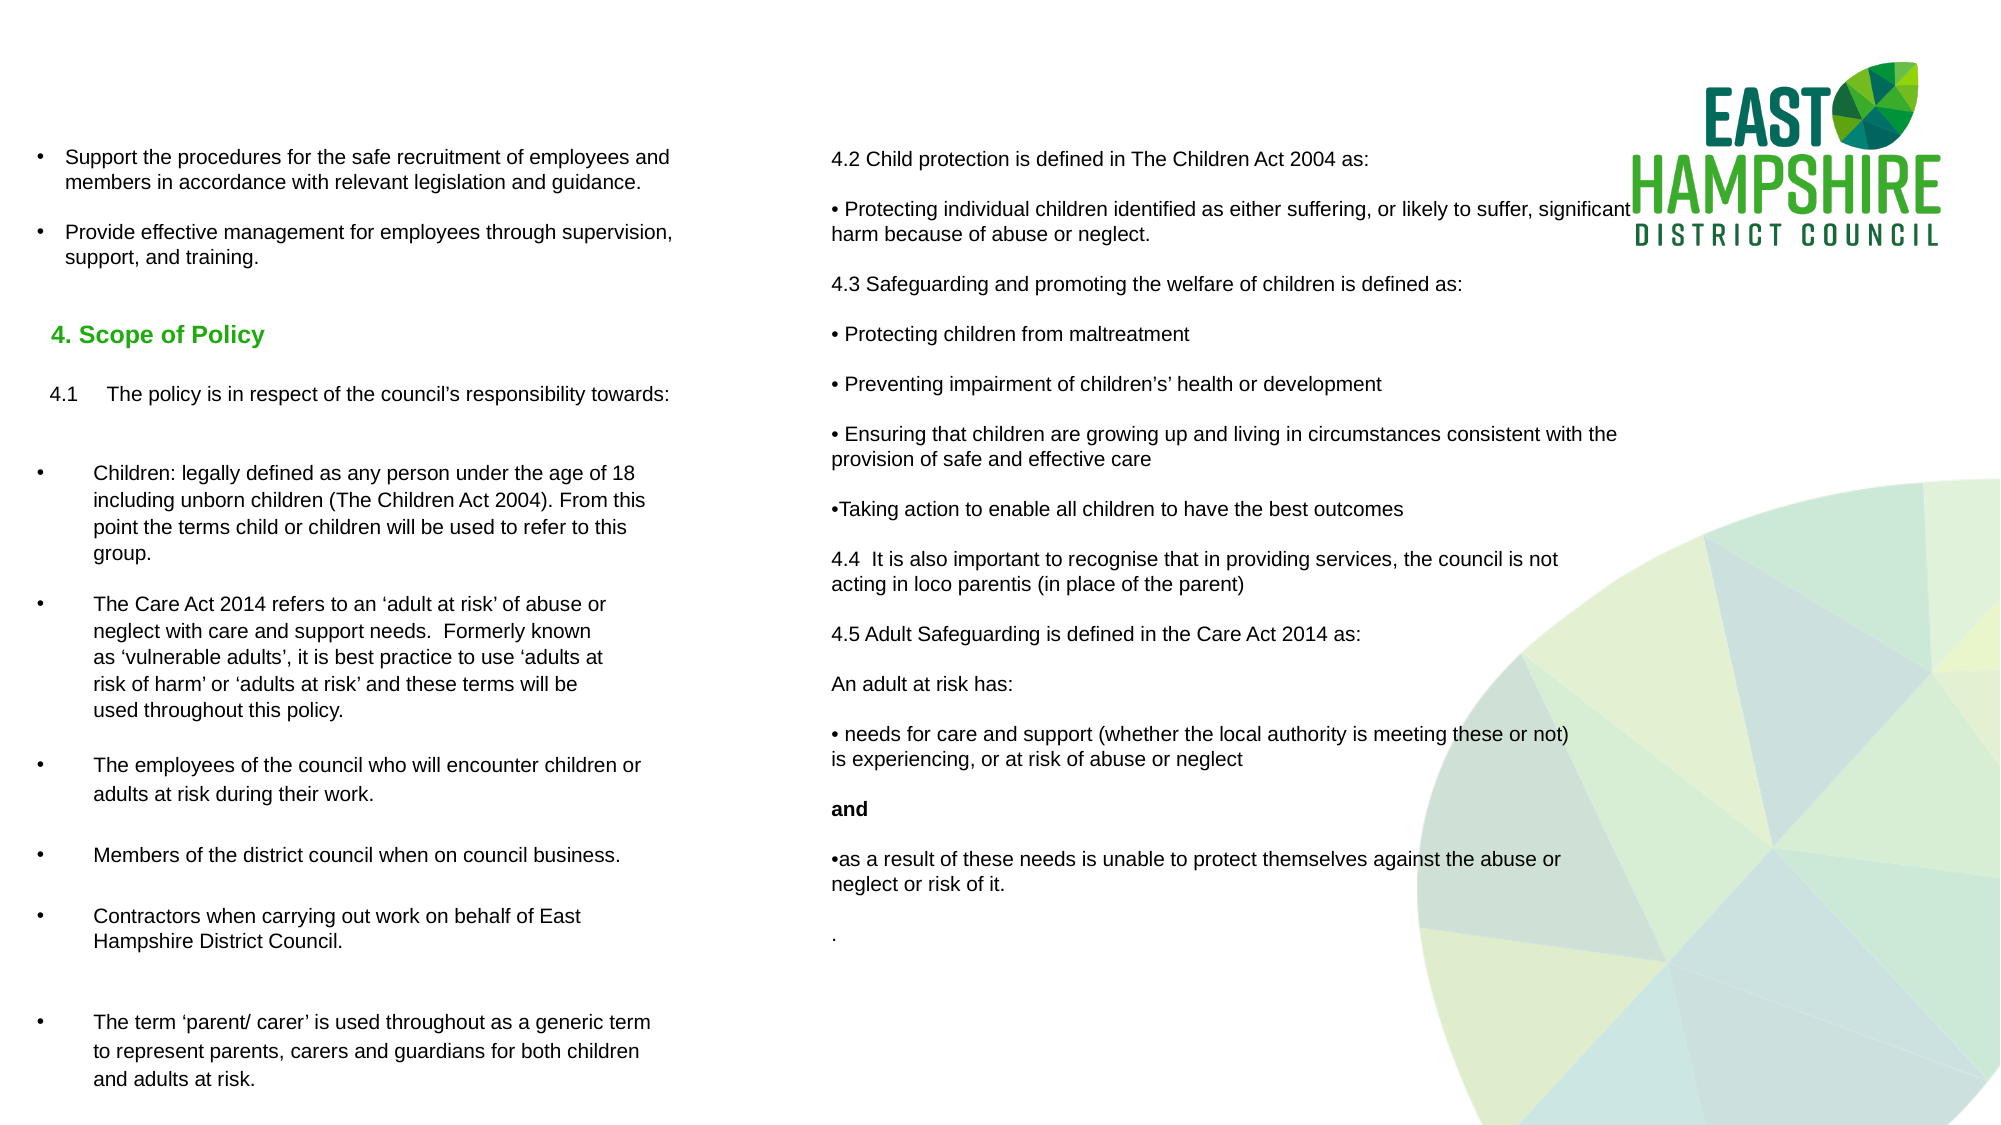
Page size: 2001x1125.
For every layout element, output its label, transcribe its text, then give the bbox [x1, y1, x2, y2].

text_box 4.2 Child protection is defined in The Children Act 2004 as: • Protecting individual children identified as either suffering, or likely to suffer, significant harm because of abuse or neglect. 4.3 Safeguarding and promoting the welfare of children is defined as: • Protecting children from maltreatment • Preventing impairment of children’s’ health or development • Ensuring that children are growing up and living in circumstances consistent with the provision of safe and effective care •Taking action to enable all children to have the best outcomes 4.4 It is also important to recognise that in providing services, the council is not acting in loco parentis (in place of the parent) 4.5 Adult Safeguarding is defined in the Care Act 2014 as: An adult at risk has: • needs for care and support (whether the local authority is meeting these or not) is experiencing, or at risk of abuse or neglect and •as a result of these needs is unable to protect themselves against the abuse or neglect or risk of it. . [816, 138, 1647, 953]
picture [1611, 47, 1957, 256]
text_box Support the procedures for the safe recruitment of employees and members in accordance with relevant legislation and guidance. Provide effective management for employees through supervision, support, and training. 4. Scope of Policy 4.1 The policy is in respect of the council’s responsibility towards: Children: legally defined as any person under the age of 18 including unborn children (The Children Act 2004). From this point the terms child or children will be used to refer to this group. The Care Act 2014 refers to an ‘adult at risk’ of abuse or neglect with care and support needs. Formerly known as ‘vulnerable adults’, it is best practice to use ‘adults at risk of harm’ or ‘adults at risk’ and these terms will be used throughout this policy. The employees of the council who will encounter children or adults at risk during their work. Members of the district council when on council business. Contractors when carrying out work on behalf of East Hampshire District Council. The term ‘parent/ carer’ is used throughout as a generic term to represent parents, carers and guardians for both children and adults at risk. The policy covers all functions and services of the council. [21, 136, 743, 1125]
